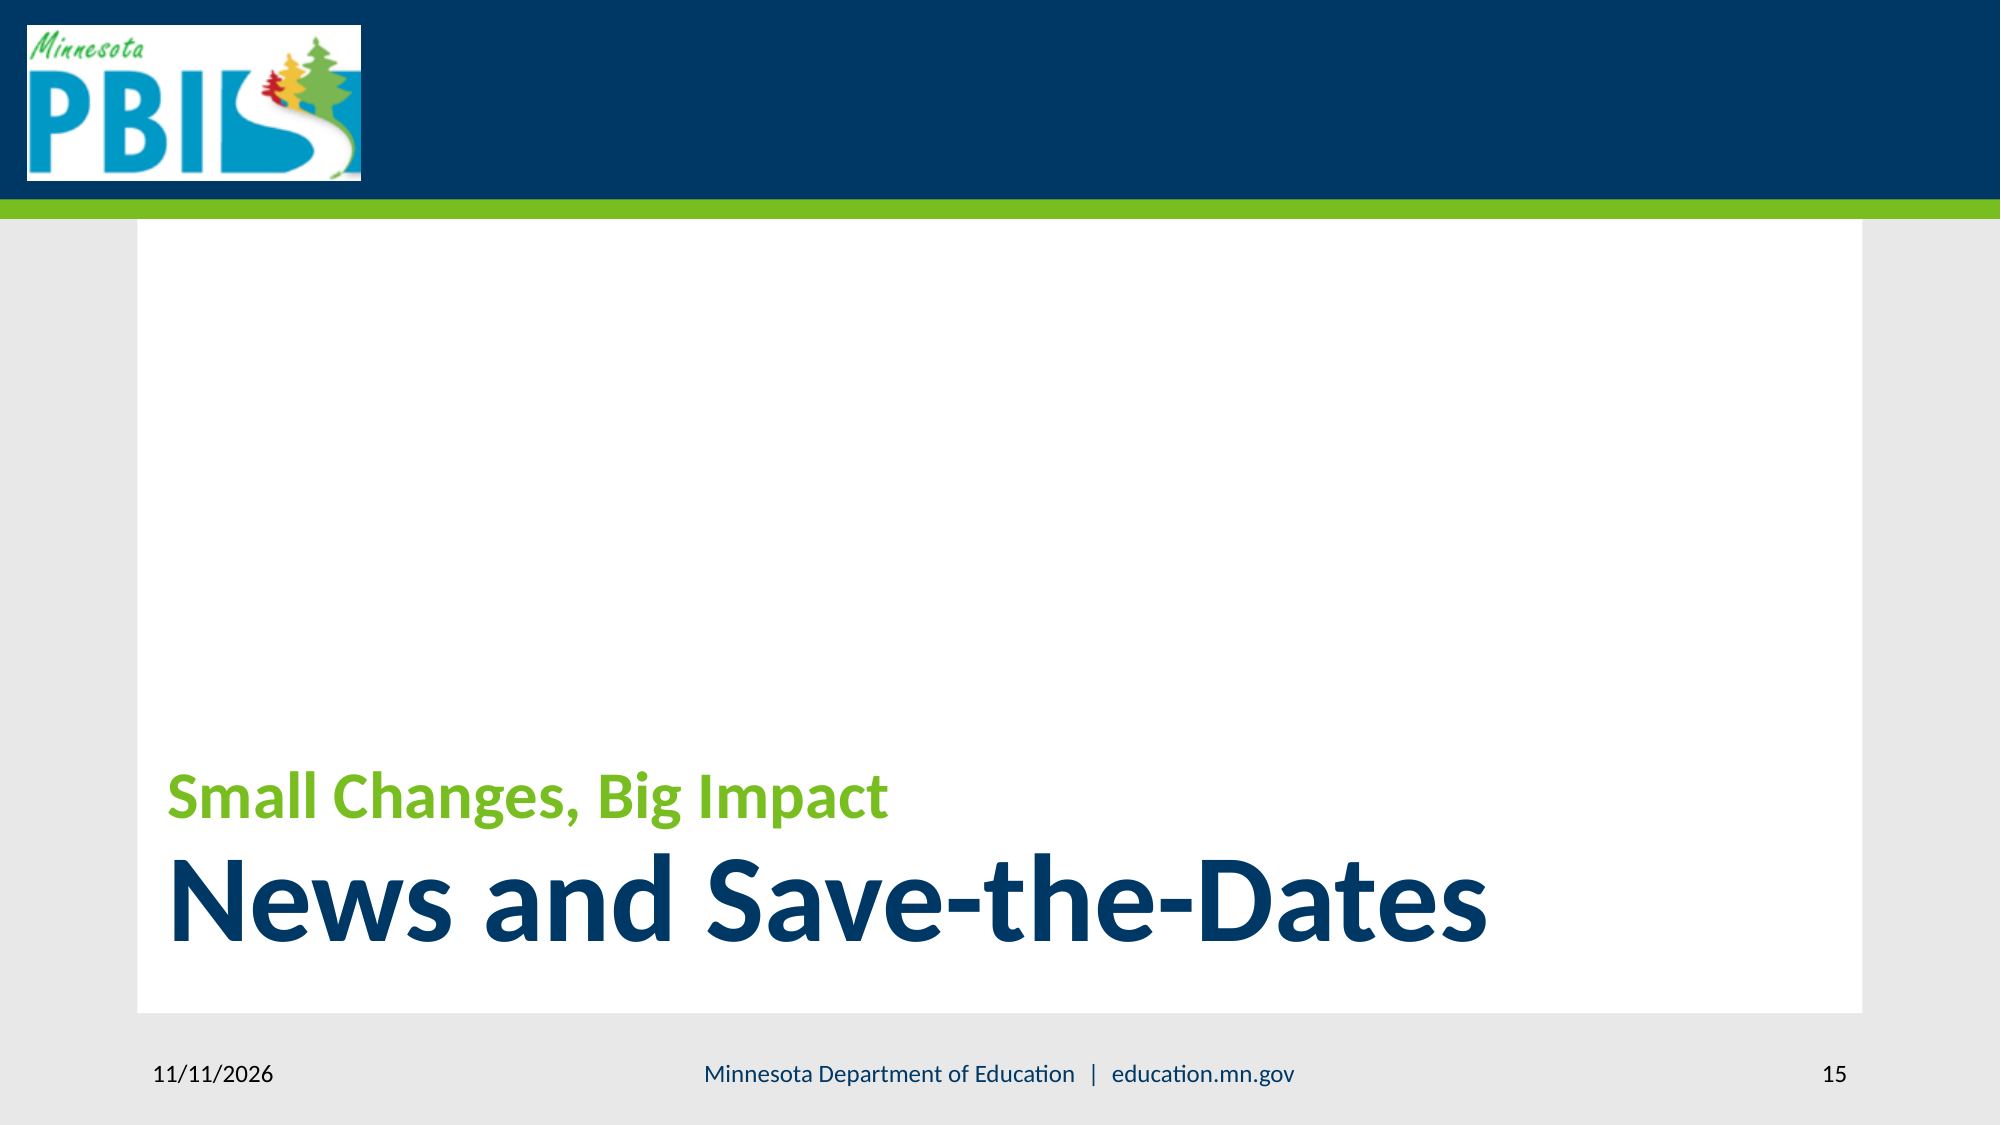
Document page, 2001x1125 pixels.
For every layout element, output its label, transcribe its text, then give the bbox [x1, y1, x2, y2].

title Small Changes, Big Impact News and Save-the-Dates [137, 219, 1863, 1014]
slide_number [137, 1042, 361, 1103]
footer Minnesota Department of Education | education.mn.gov [473, 1042, 1527, 1103]
slide_number 15 [1622, 1042, 1863, 1103]
picture [27, 25, 361, 181]
